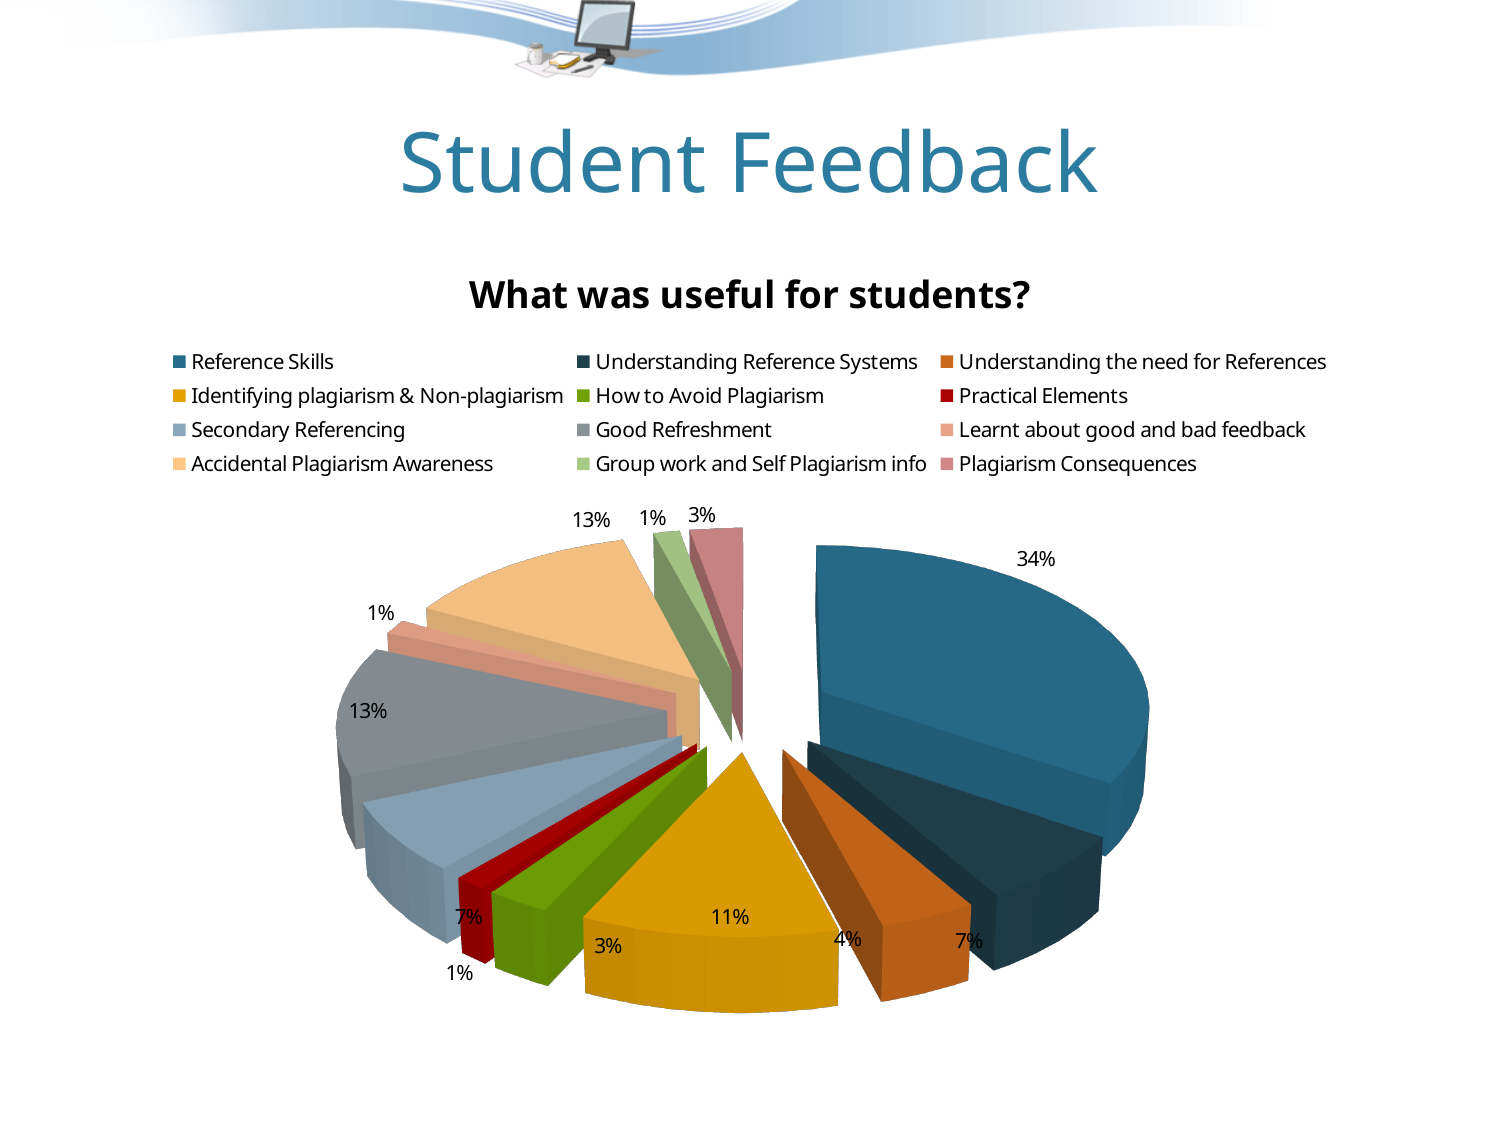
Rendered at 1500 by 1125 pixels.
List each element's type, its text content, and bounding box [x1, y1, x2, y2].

picture [0, 0, 1500, 102]
title Student Feedback [90, 72, 1410, 217]
chart [89, 231, 1410, 1049]
